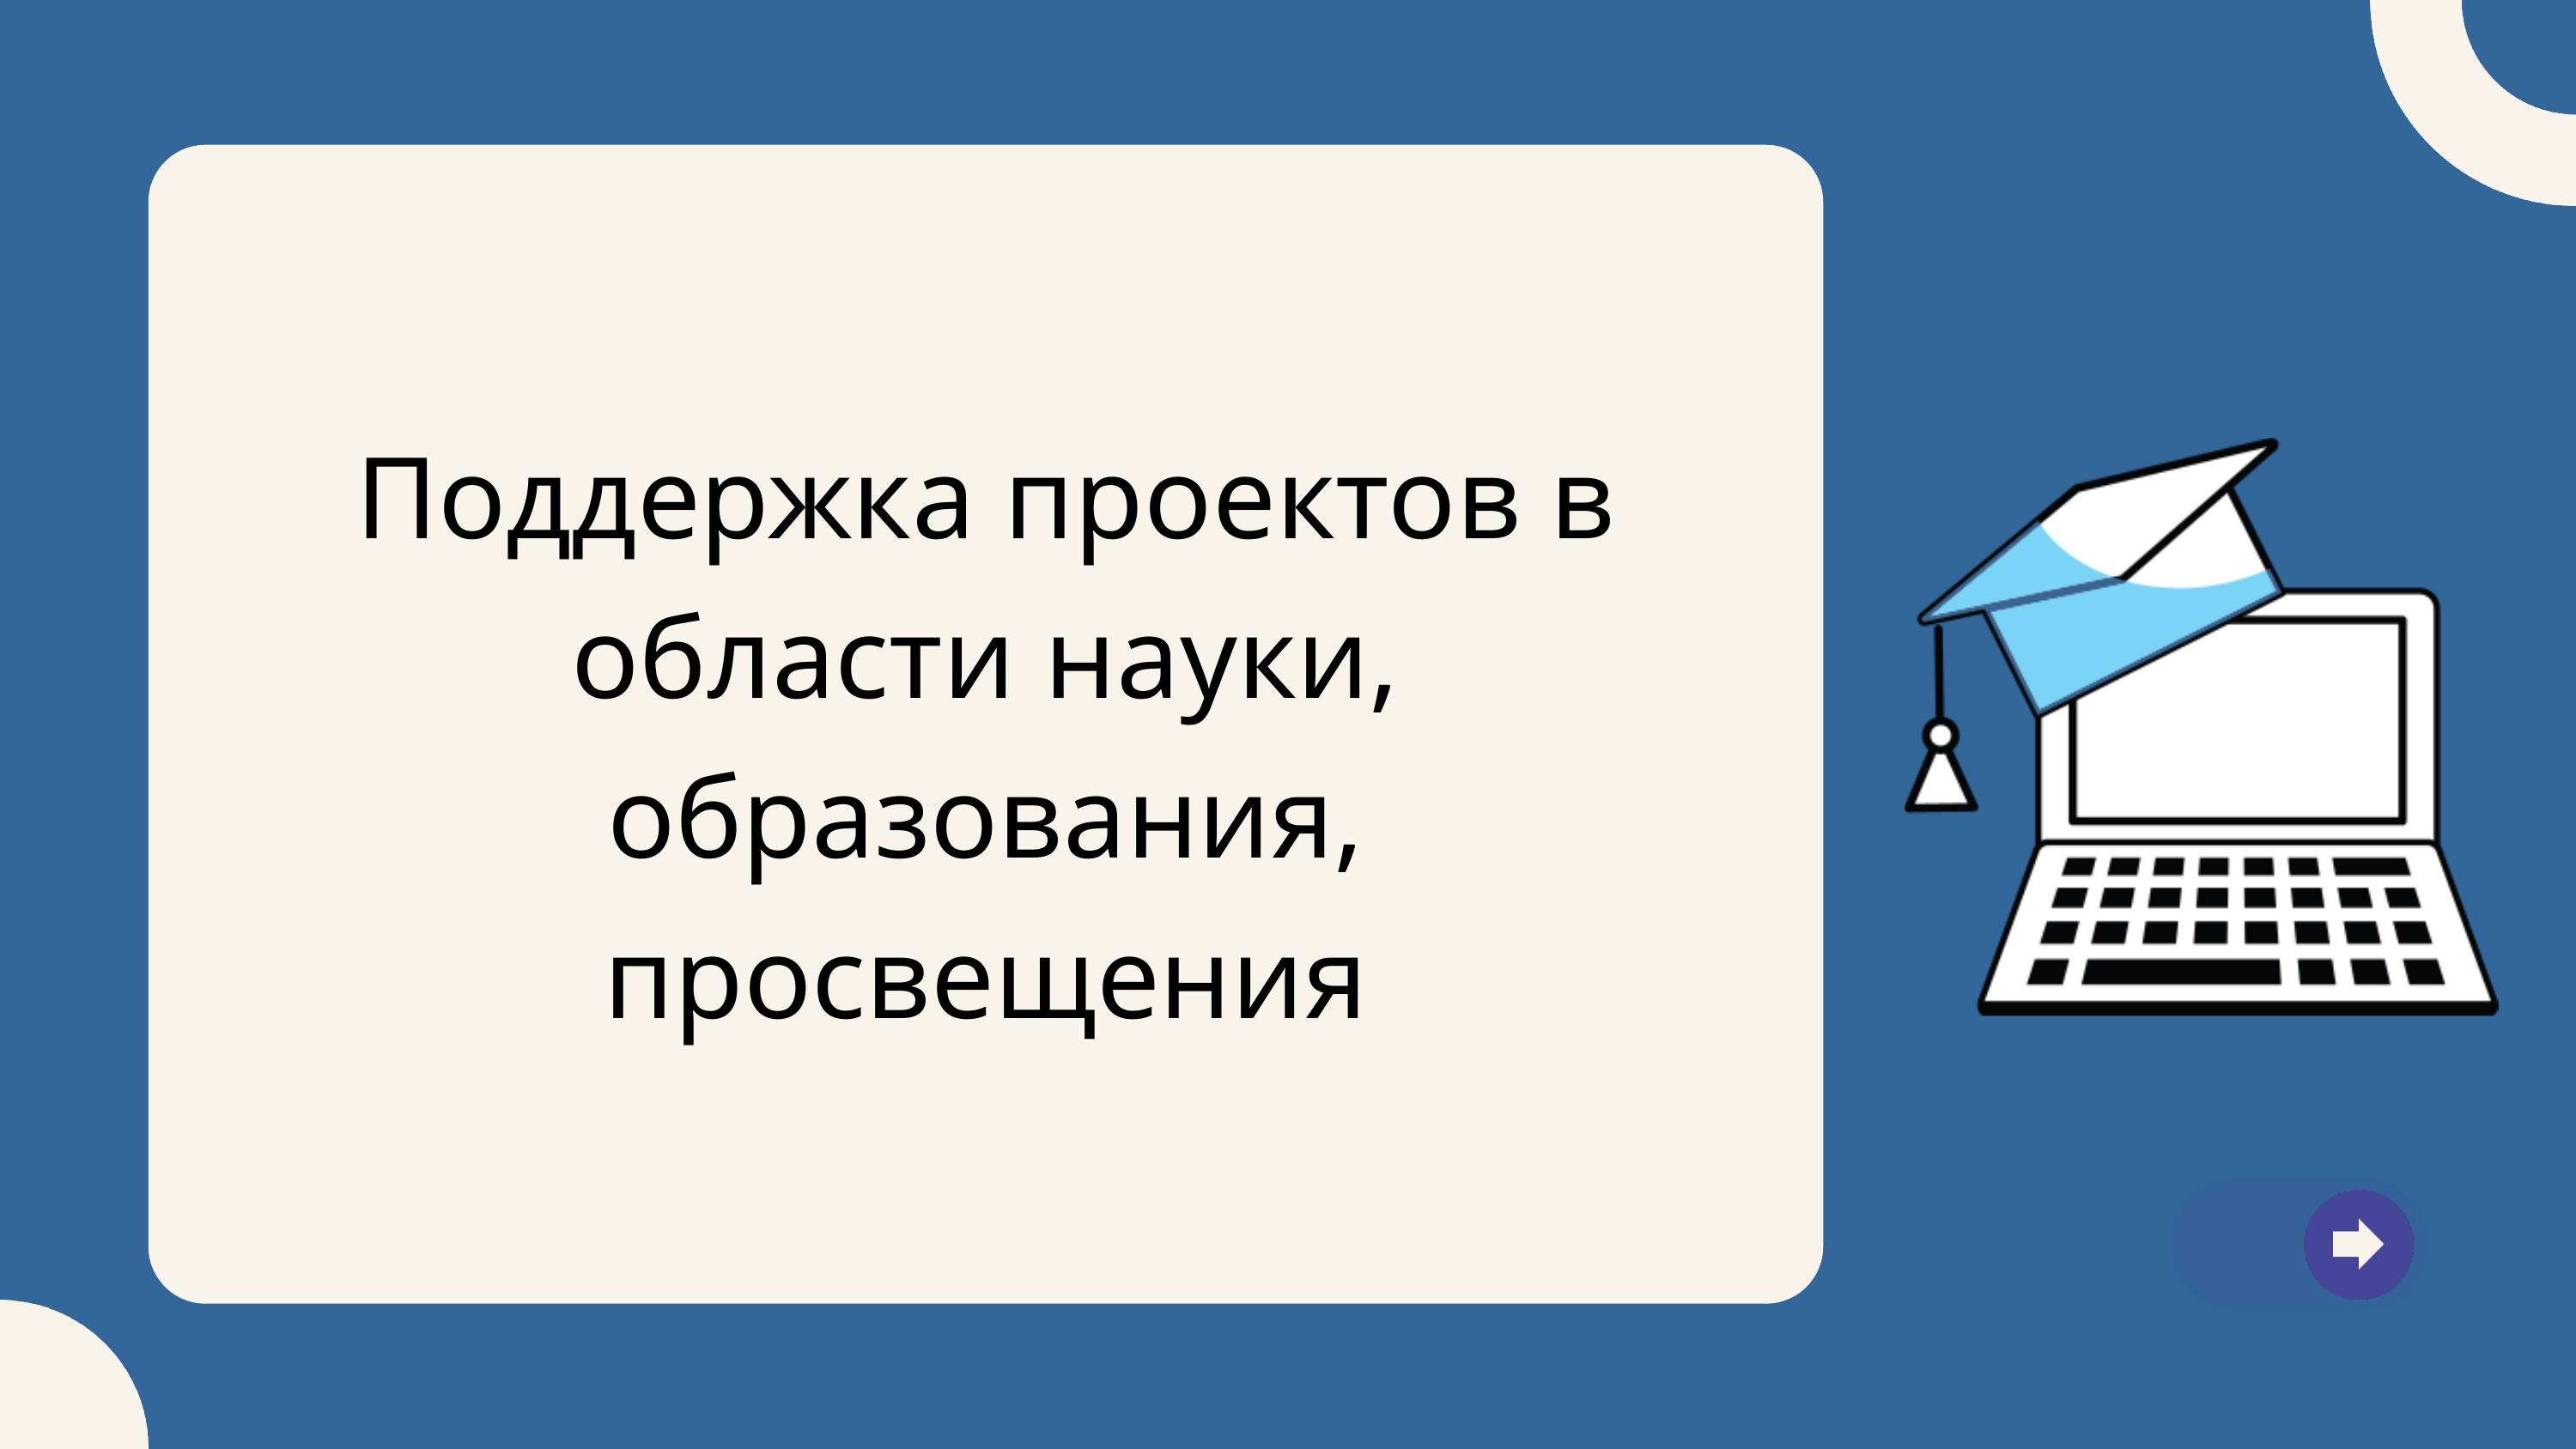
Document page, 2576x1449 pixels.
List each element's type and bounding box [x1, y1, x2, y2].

text_box [2163, 1169, 2432, 1319]
picture [2370, 0, 2576, 206]
picture [1905, 438, 2499, 1018]
picture [0, 1300, 149, 1449]
text_box [2304, 1189, 2414, 1300]
text_box [148, 144, 1824, 1304]
